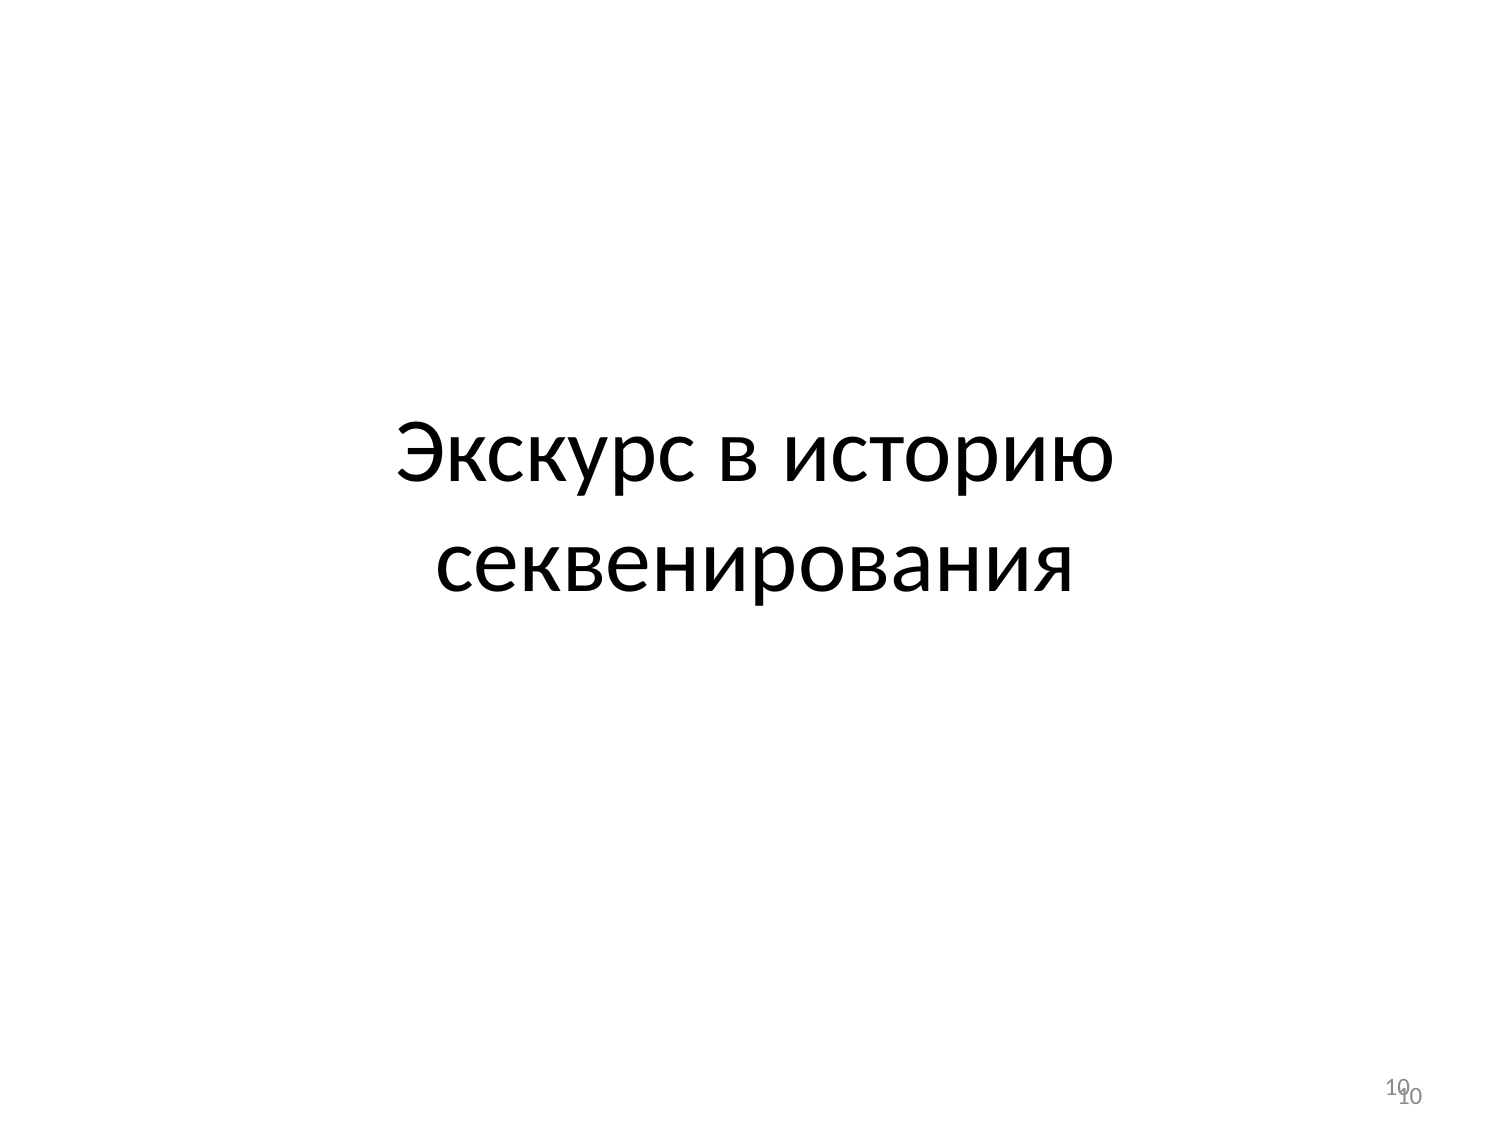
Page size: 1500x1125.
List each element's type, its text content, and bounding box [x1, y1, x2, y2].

text_box 10 [1087, 1065, 1438, 1125]
text_box Экскурс в историю секвенирования [87, 274, 1425, 725]
slide_number 10 [1074, 1055, 1425, 1116]
